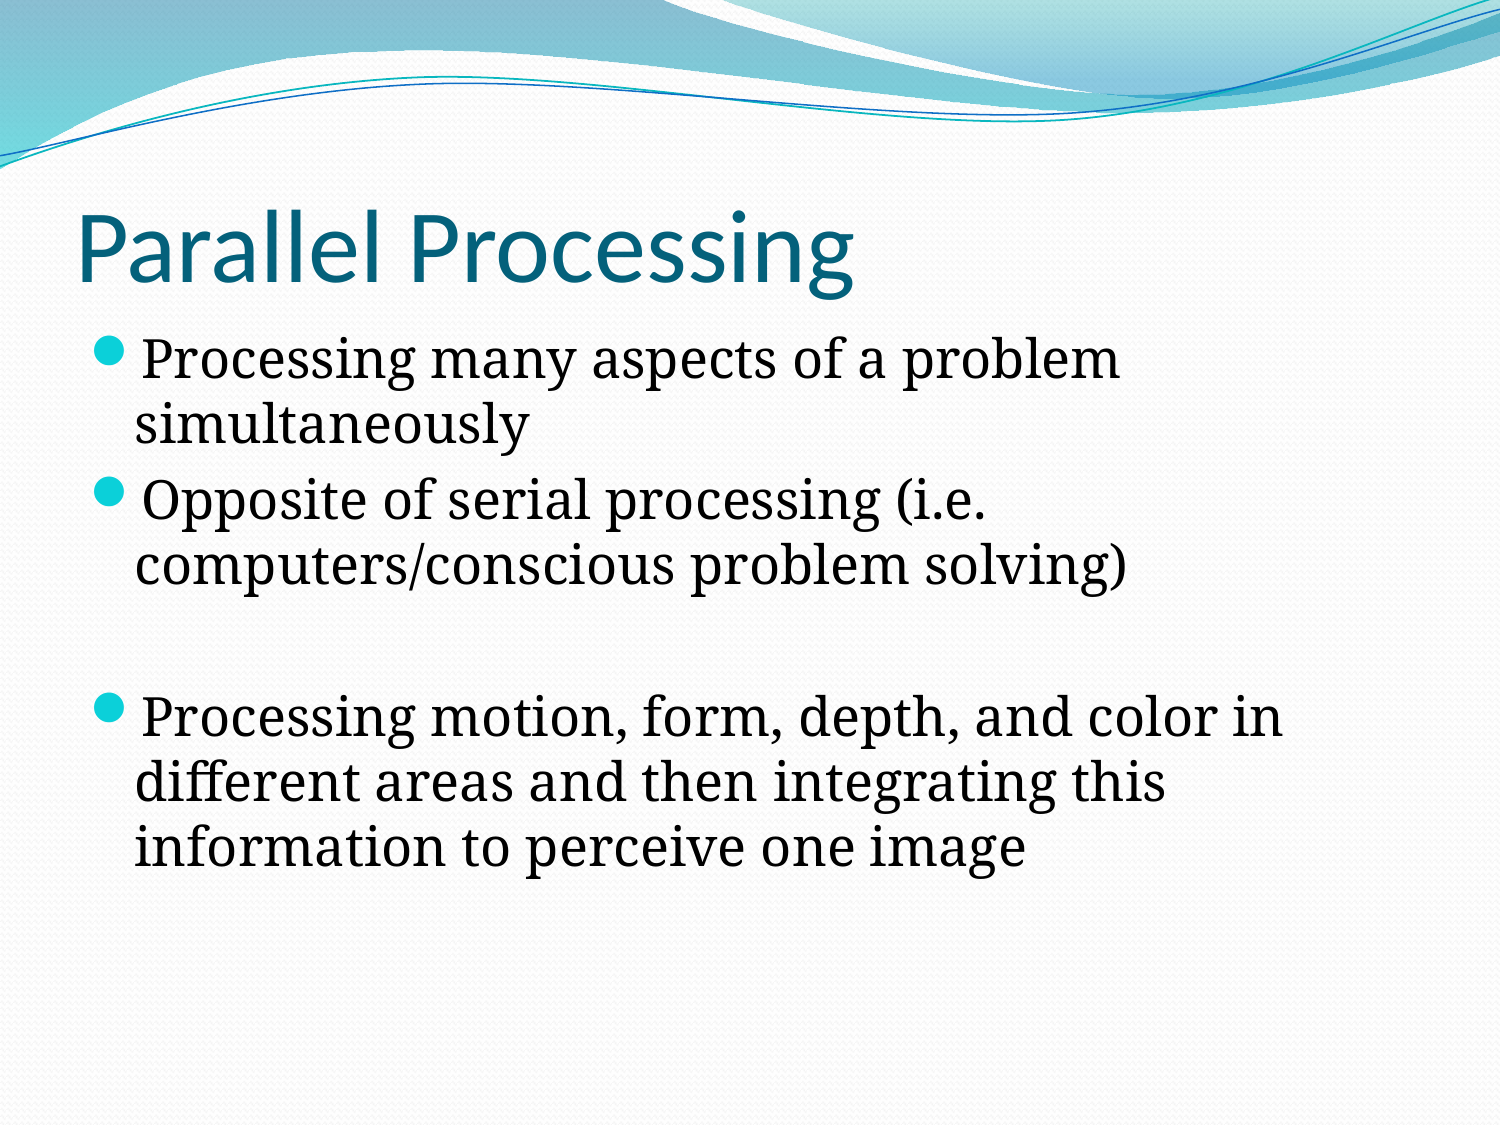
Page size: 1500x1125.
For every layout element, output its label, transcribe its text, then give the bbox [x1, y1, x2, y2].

title Parallel Processing [75, 115, 1425, 303]
list Processing many aspects of a problem simultaneously Opposite of serial processing (i.e. computers/conscious problem solving) Processing motion, form, depth, and color in different areas and then integrating this information to perceive one image [75, 317, 1425, 1038]
